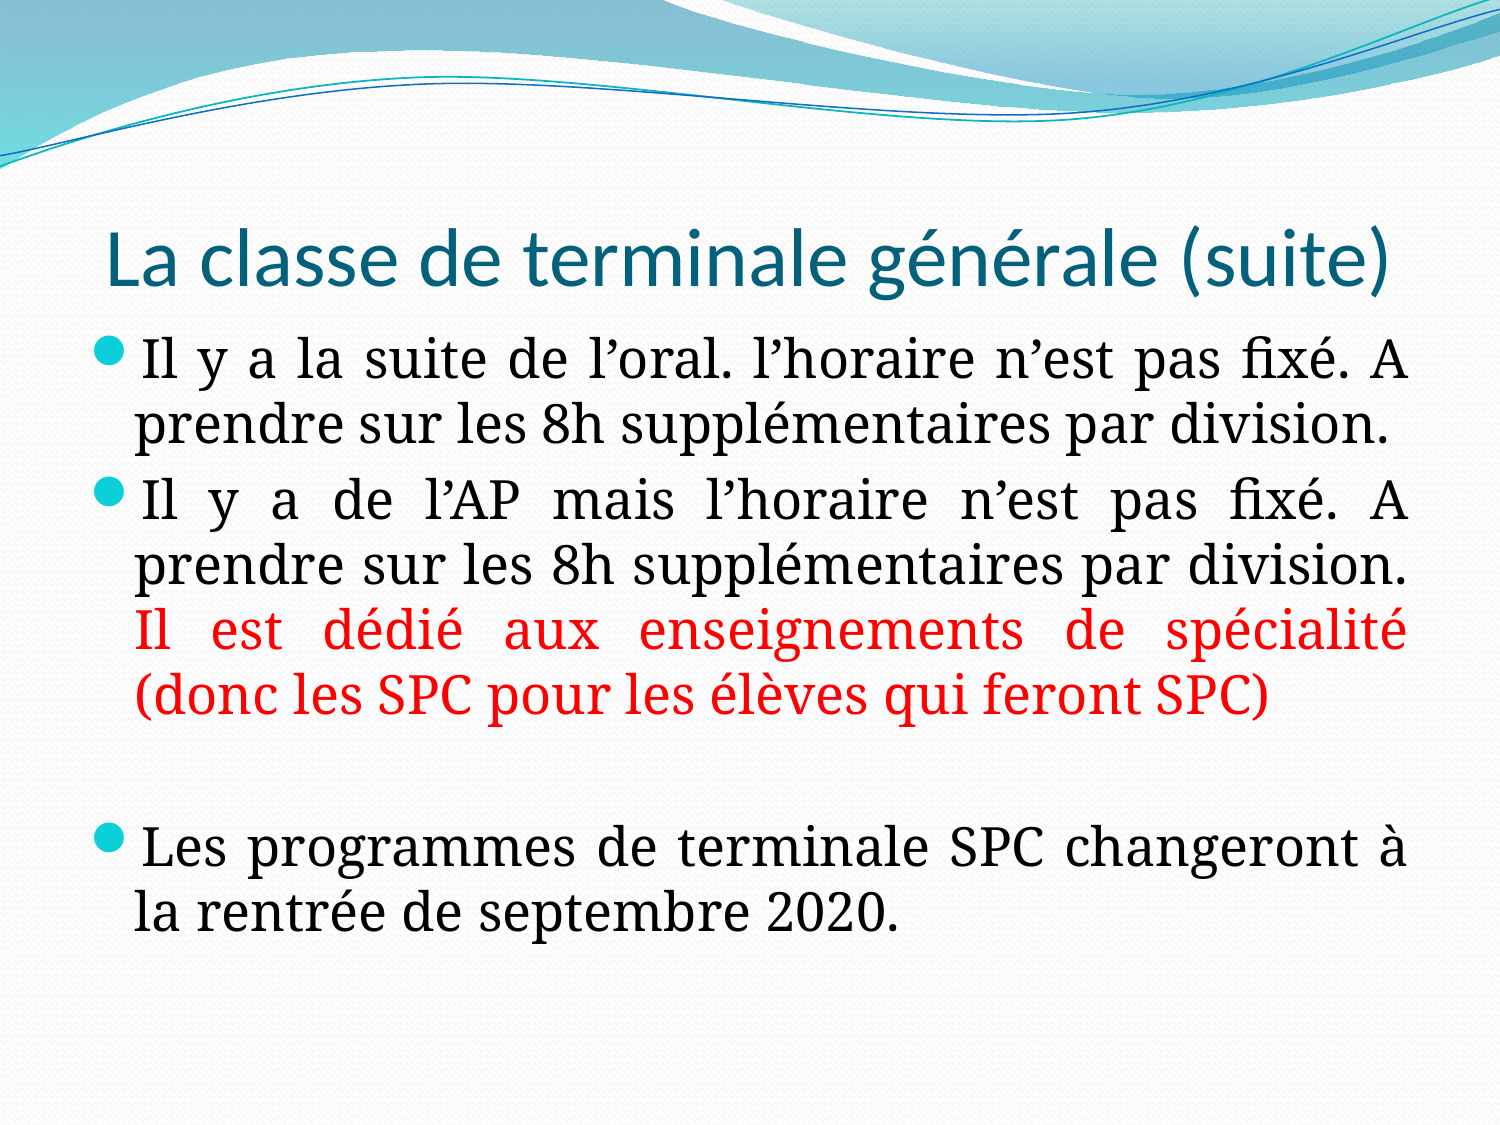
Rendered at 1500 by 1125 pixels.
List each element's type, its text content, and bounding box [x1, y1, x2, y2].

title La classe de terminale générale (suite) [75, 115, 1425, 303]
list Il y a la suite de l’oral. l’horaire n’est pas fixé. A prendre sur les 8h supplémentaires par division. Il y a de l’AP mais l’horaire n’est pas fixé. A prendre sur les 8h supplémentaires par division. Il est dédié aux enseignements de spécialité (donc les SPC pour les élèves qui feront SPC) Les programmes de terminale SPC changeront à la rentrée de septembre 2020. [75, 317, 1425, 1038]
